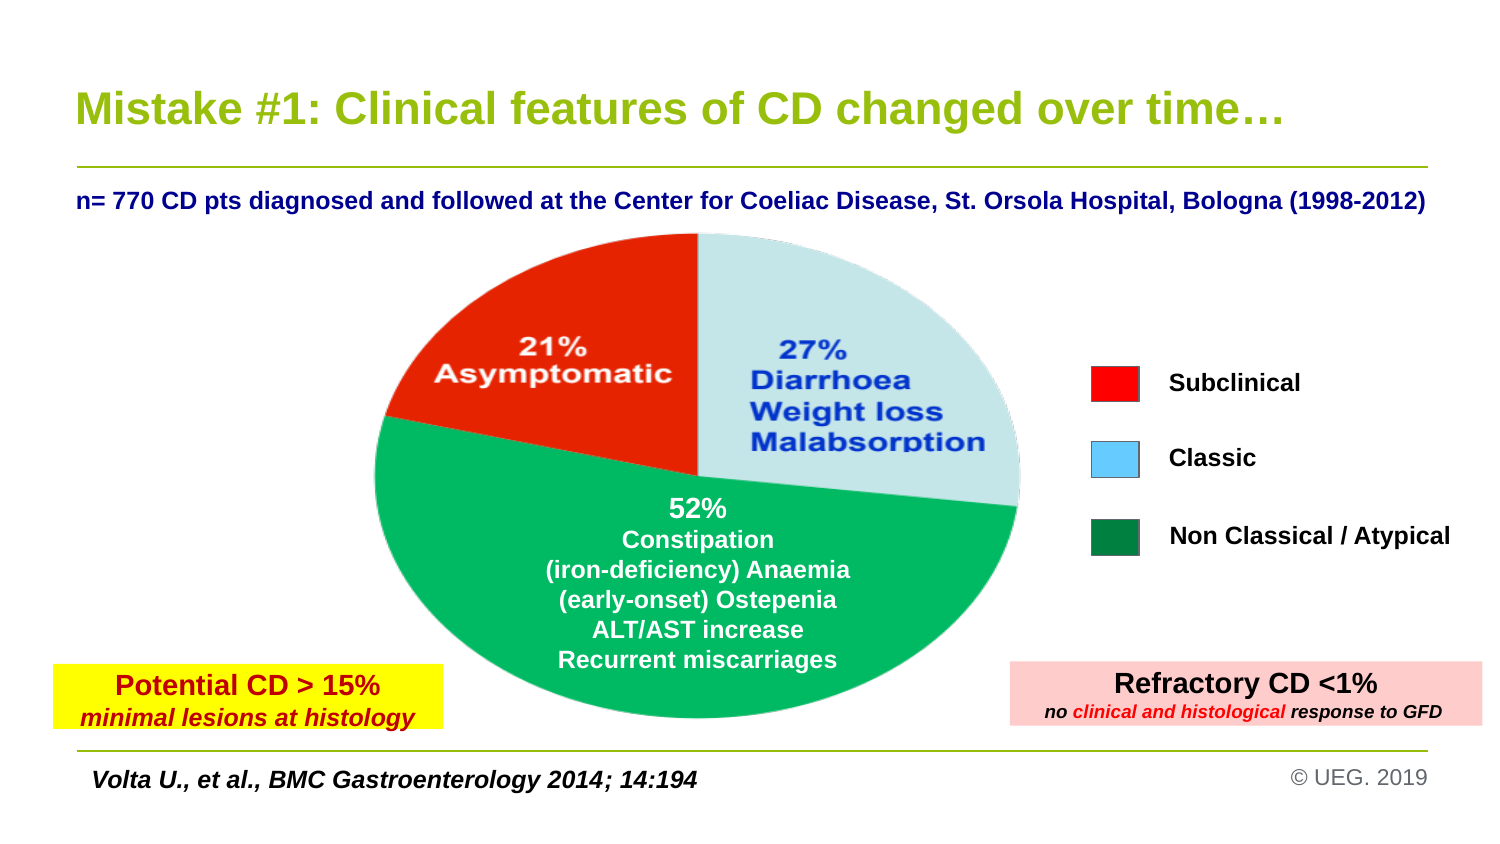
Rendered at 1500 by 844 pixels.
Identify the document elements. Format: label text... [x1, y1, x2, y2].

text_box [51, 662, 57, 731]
text_box Volta U., et al., BMC Gastroenterology 2014; 14:194 [76, 756, 833, 801]
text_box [62, 209, 1331, 741]
title Mistake #1: Clinical features of CD changed over time… [75, 67, 1425, 135]
text_box n= 770 CD pts diagnosed and followed at the Center for Coeliac Disease, St. Orsola Hospital, Bologna (1998-2012) [58, 169, 1447, 230]
text_box Non Classical / Atypical [1334, 504, 1470, 565]
text_box Refractory CD <1% no clinical and histological response to GFD [1334, 659, 1484, 728]
